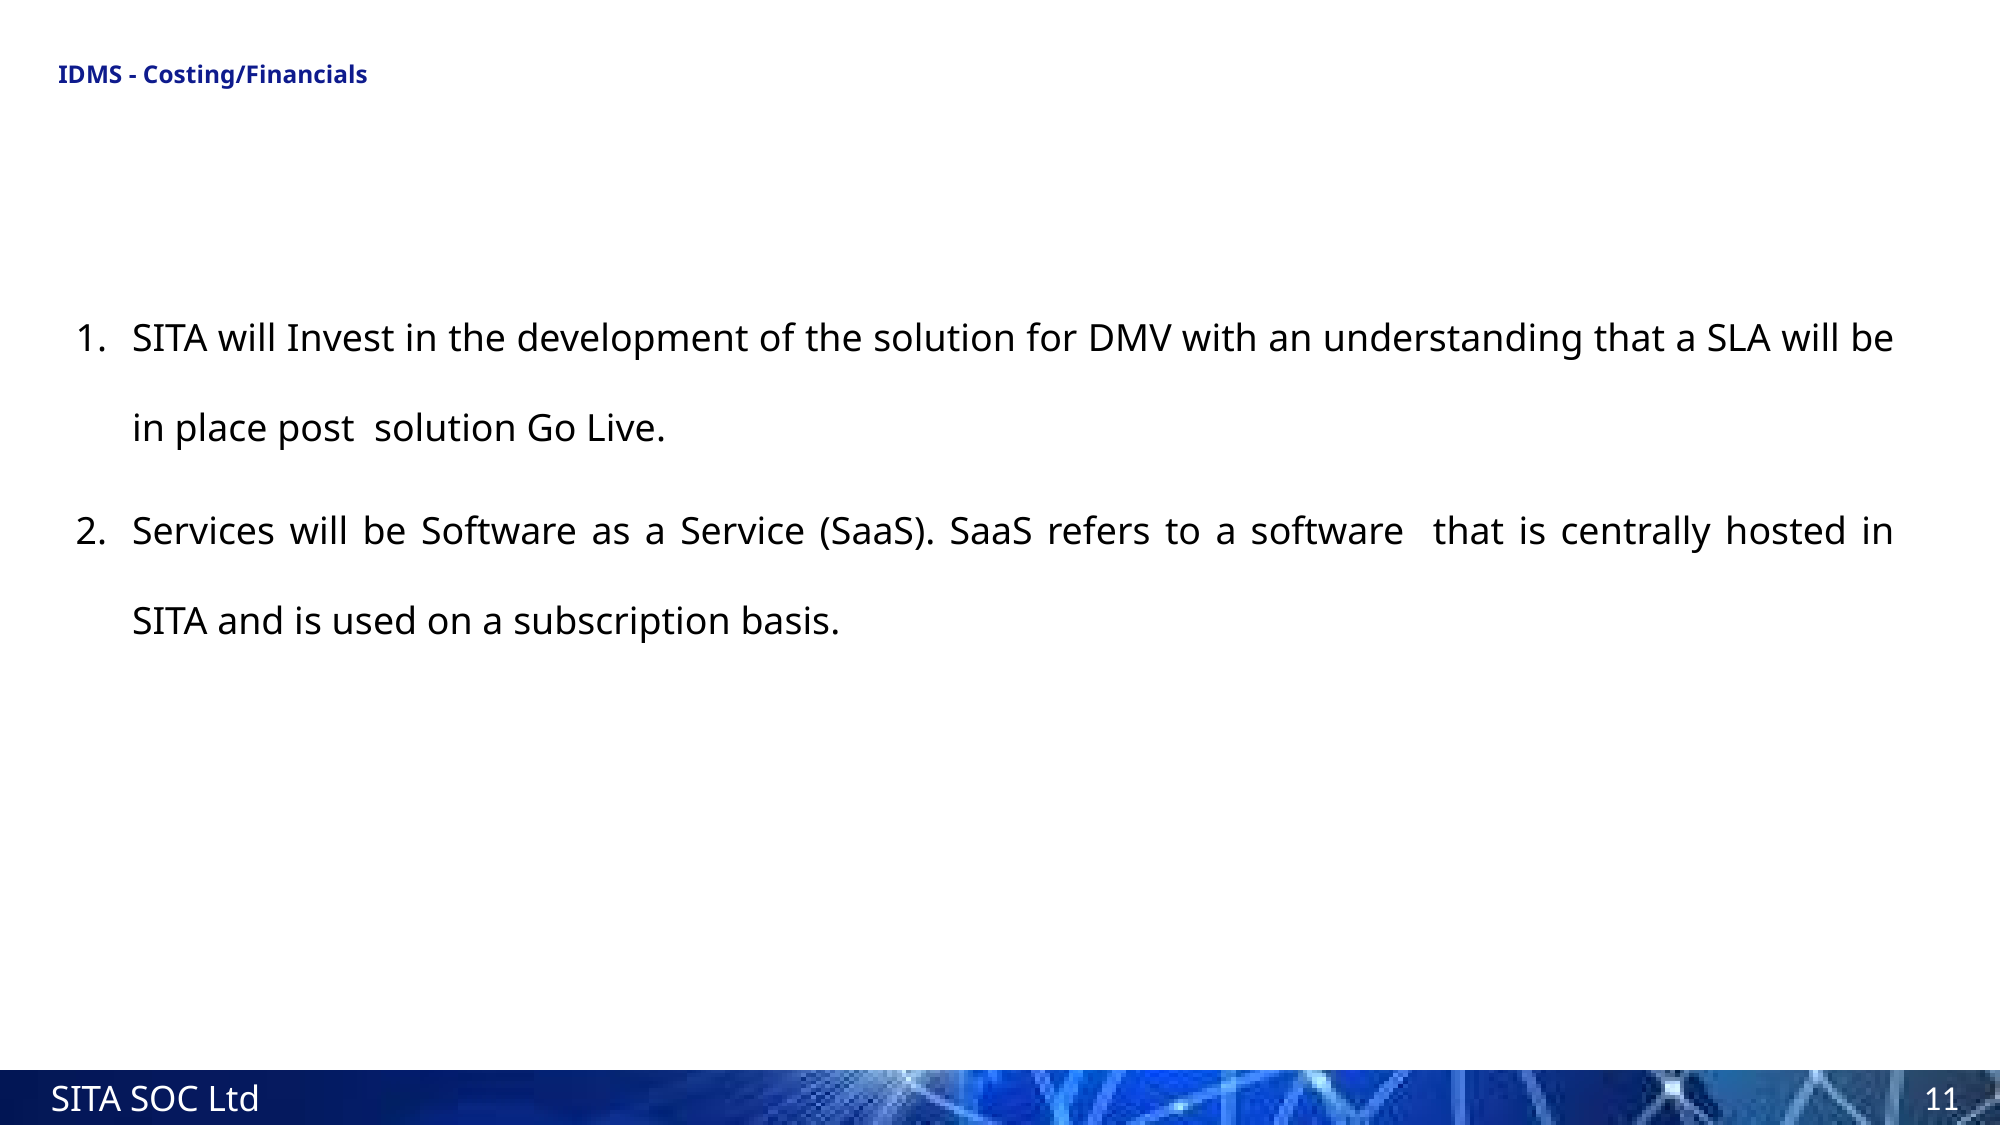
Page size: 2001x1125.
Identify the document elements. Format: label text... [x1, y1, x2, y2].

picture [0, 1070, 2000, 1125]
title IDMS - Costing/Financials [43, 51, 1957, 155]
text_box SITA will Invest in the development of the solution for DMV with an understanding that a SLA will be in place post solution Go Live. Services will be Software as a Service (SaaS). SaaS refers to a software that is centrally hosted in SITA and is used on a subscription basis. [60, 262, 1911, 650]
